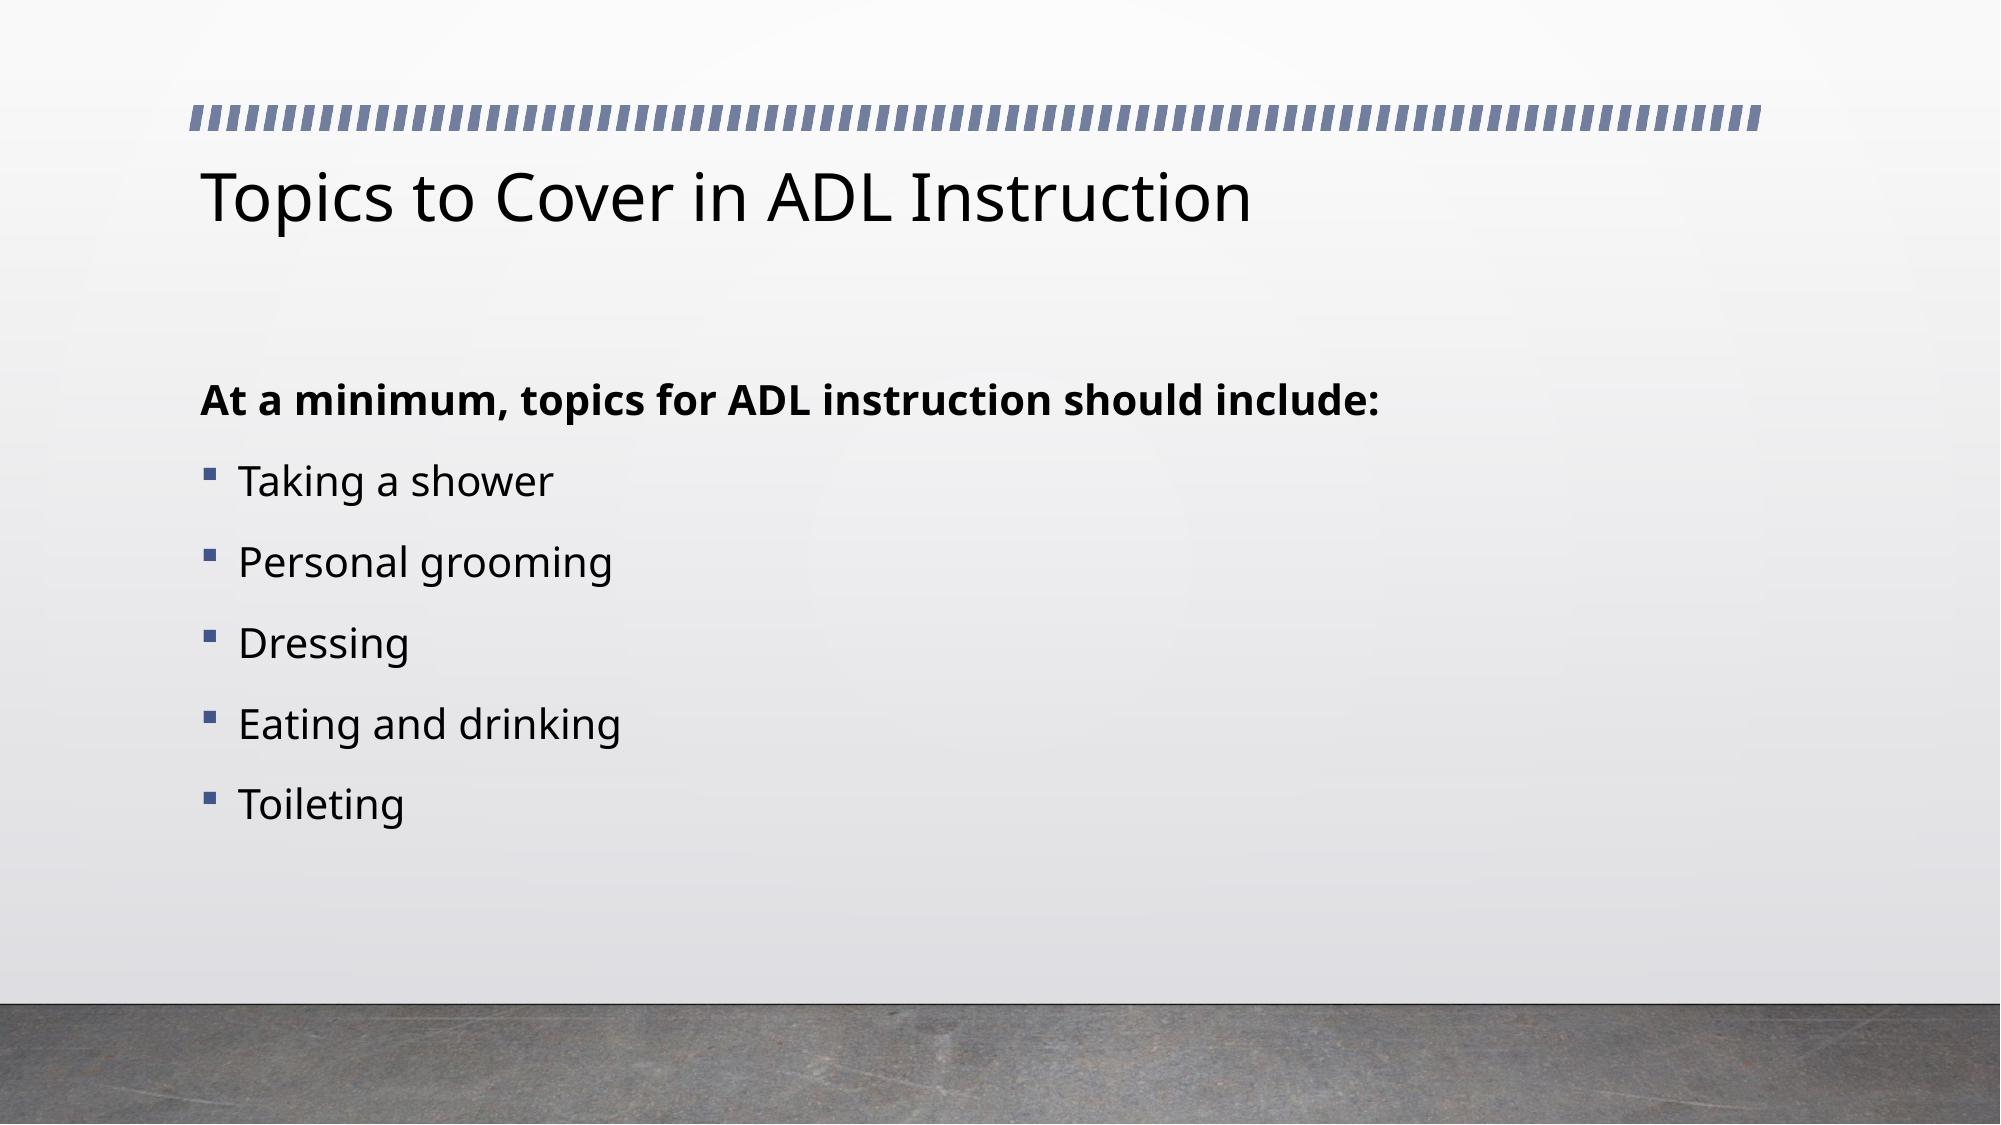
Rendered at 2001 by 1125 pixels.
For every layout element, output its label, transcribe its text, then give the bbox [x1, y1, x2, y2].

list At a minimum, topics for ADL instruction should include: Taking a shower Personal grooming Dressing Eating and drinking Toileting [185, 356, 1761, 897]
title Topics to Cover in ADL Instruction [185, 156, 1761, 329]
picture [0, 1004, 2000, 1124]
